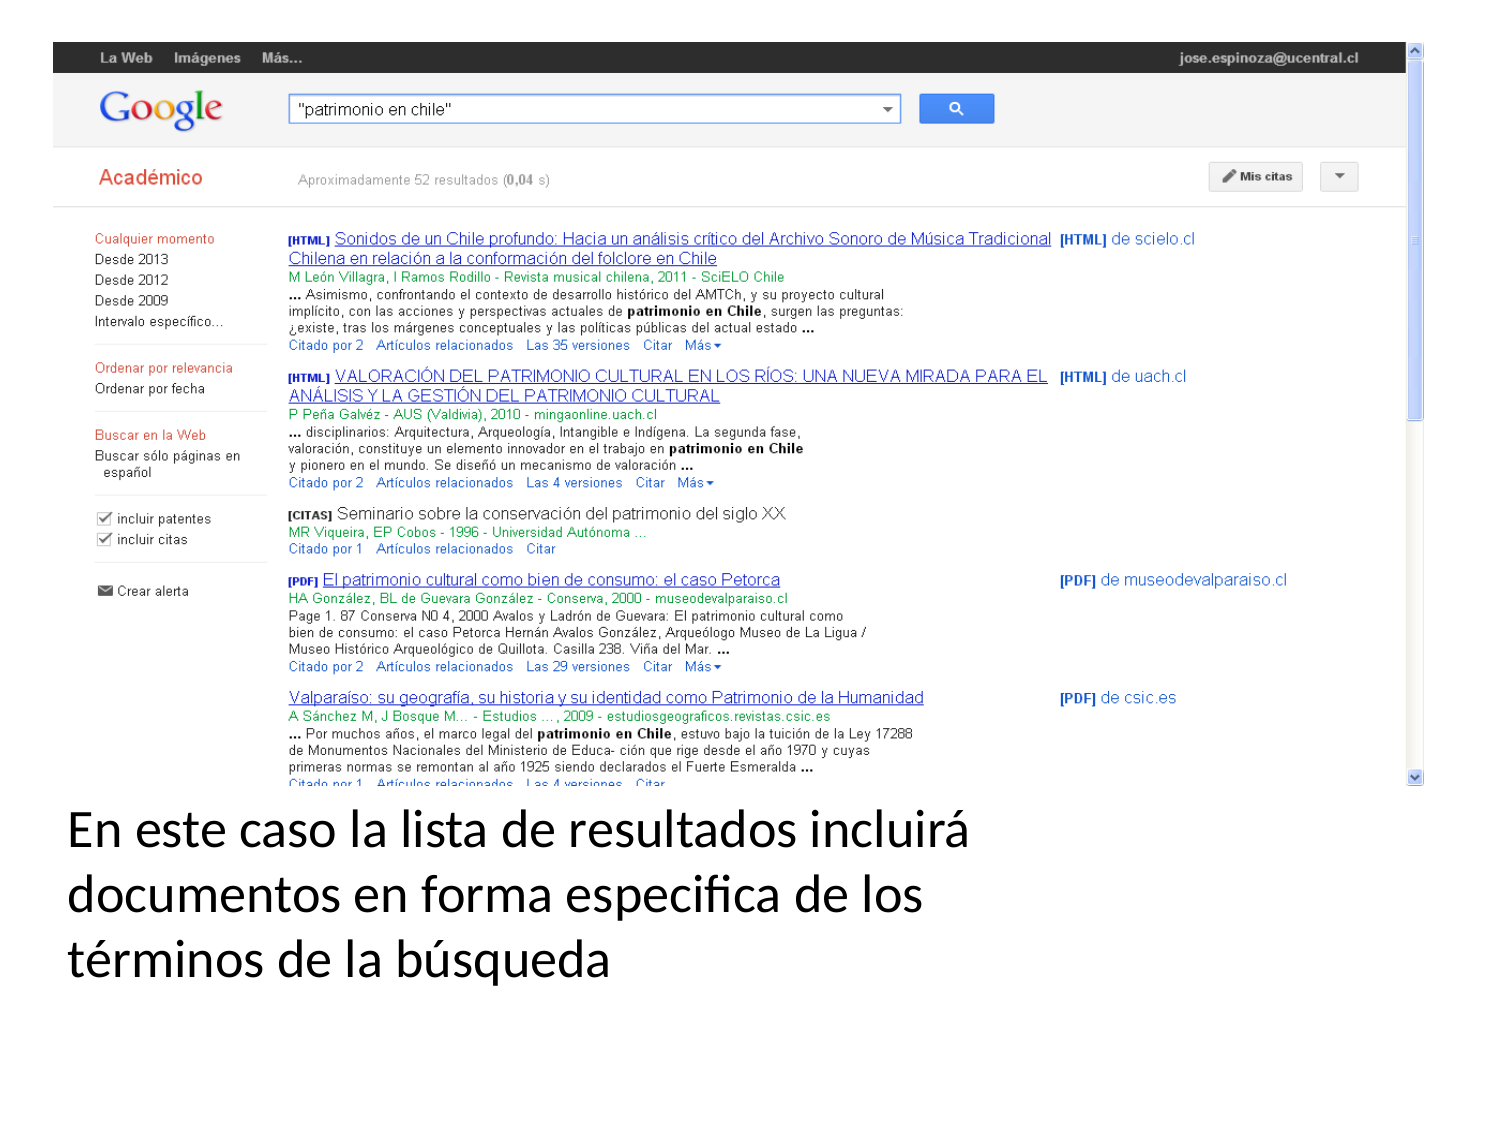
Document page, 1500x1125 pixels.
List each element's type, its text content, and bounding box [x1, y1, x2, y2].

text_box En este caso la lista de resultados incluirá documentos en forma especifica de los términos de la búsqueda [53, 793, 1050, 996]
picture [52, 42, 1424, 786]
